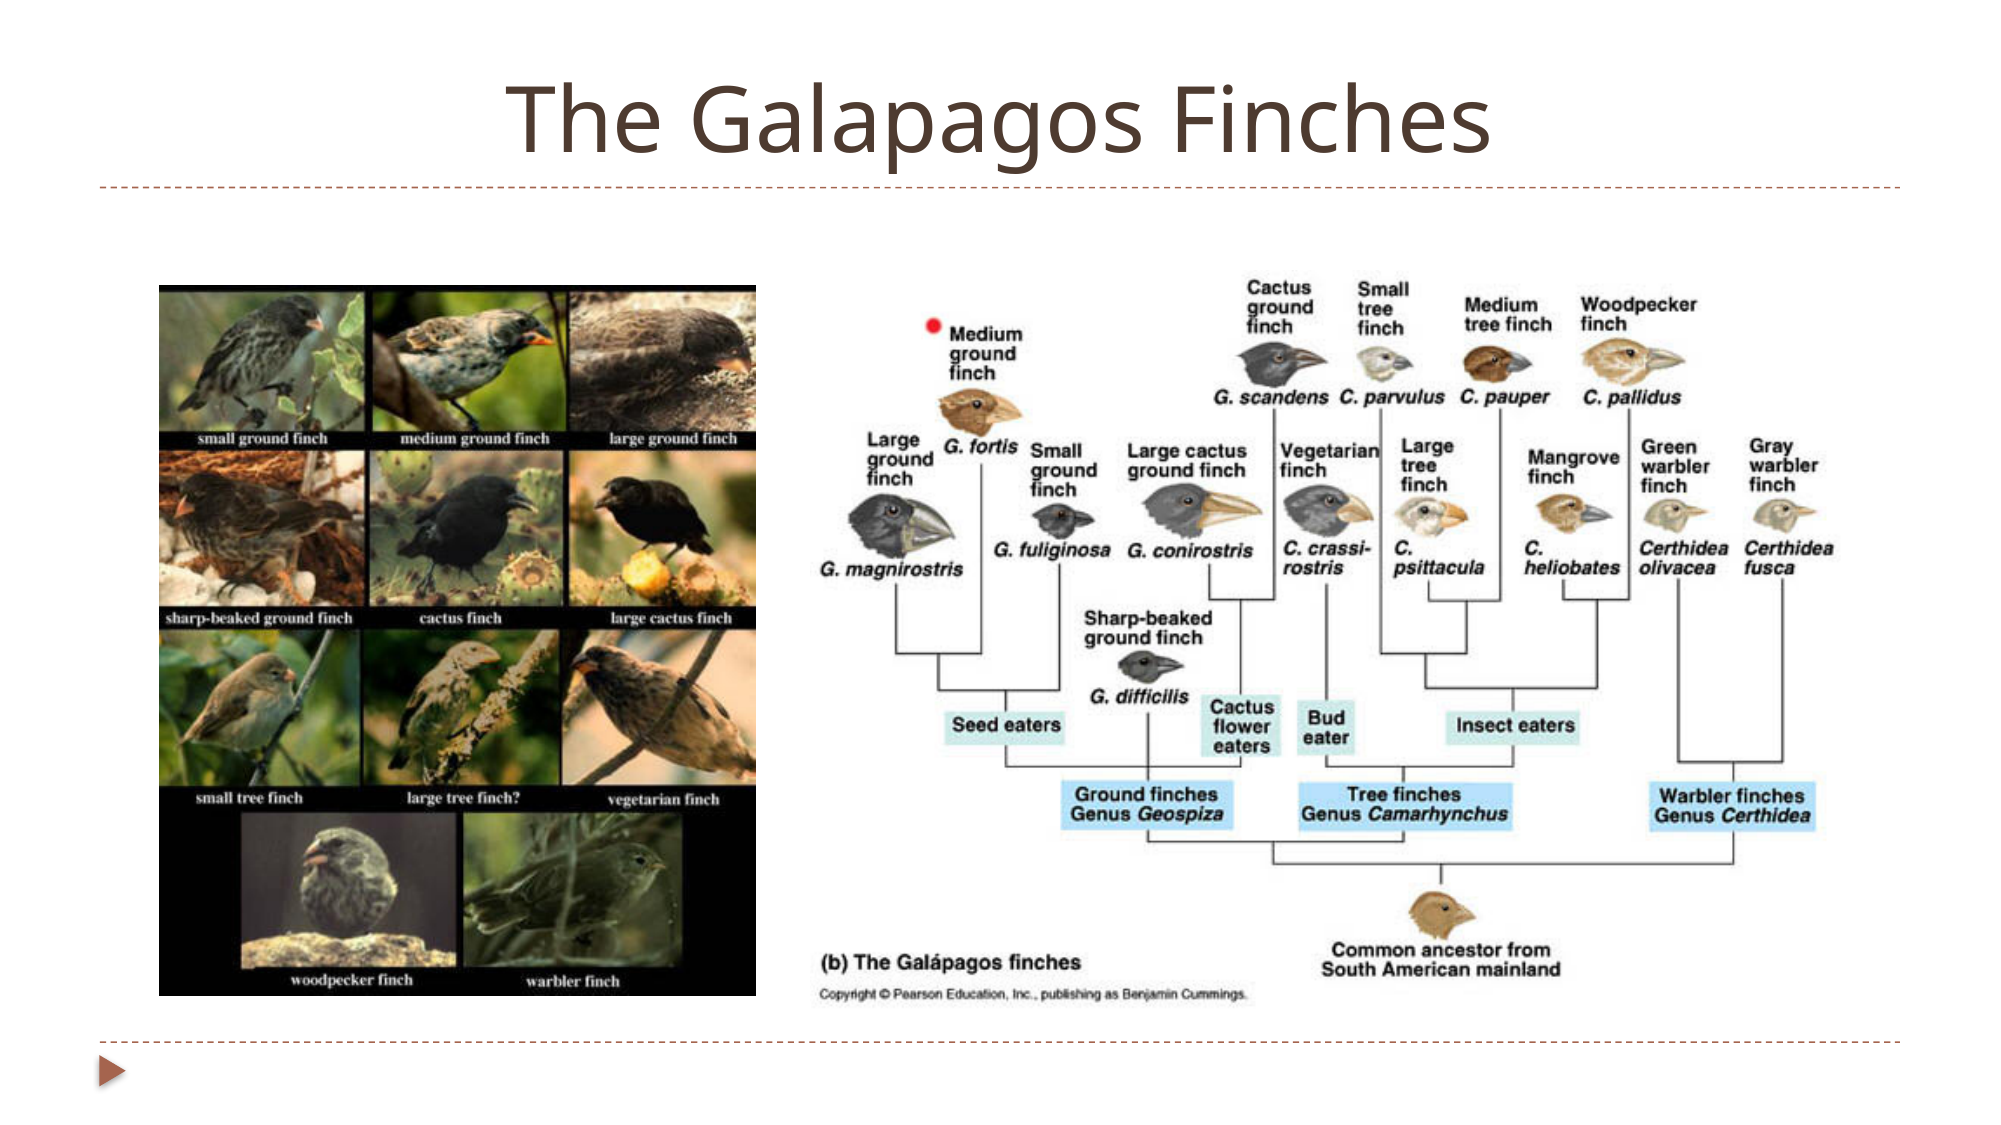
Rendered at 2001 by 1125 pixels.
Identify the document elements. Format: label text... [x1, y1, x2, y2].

picture [810, 270, 1846, 1011]
title The Galapagos Finches [99, 24, 1900, 188]
picture [158, 285, 756, 996]
